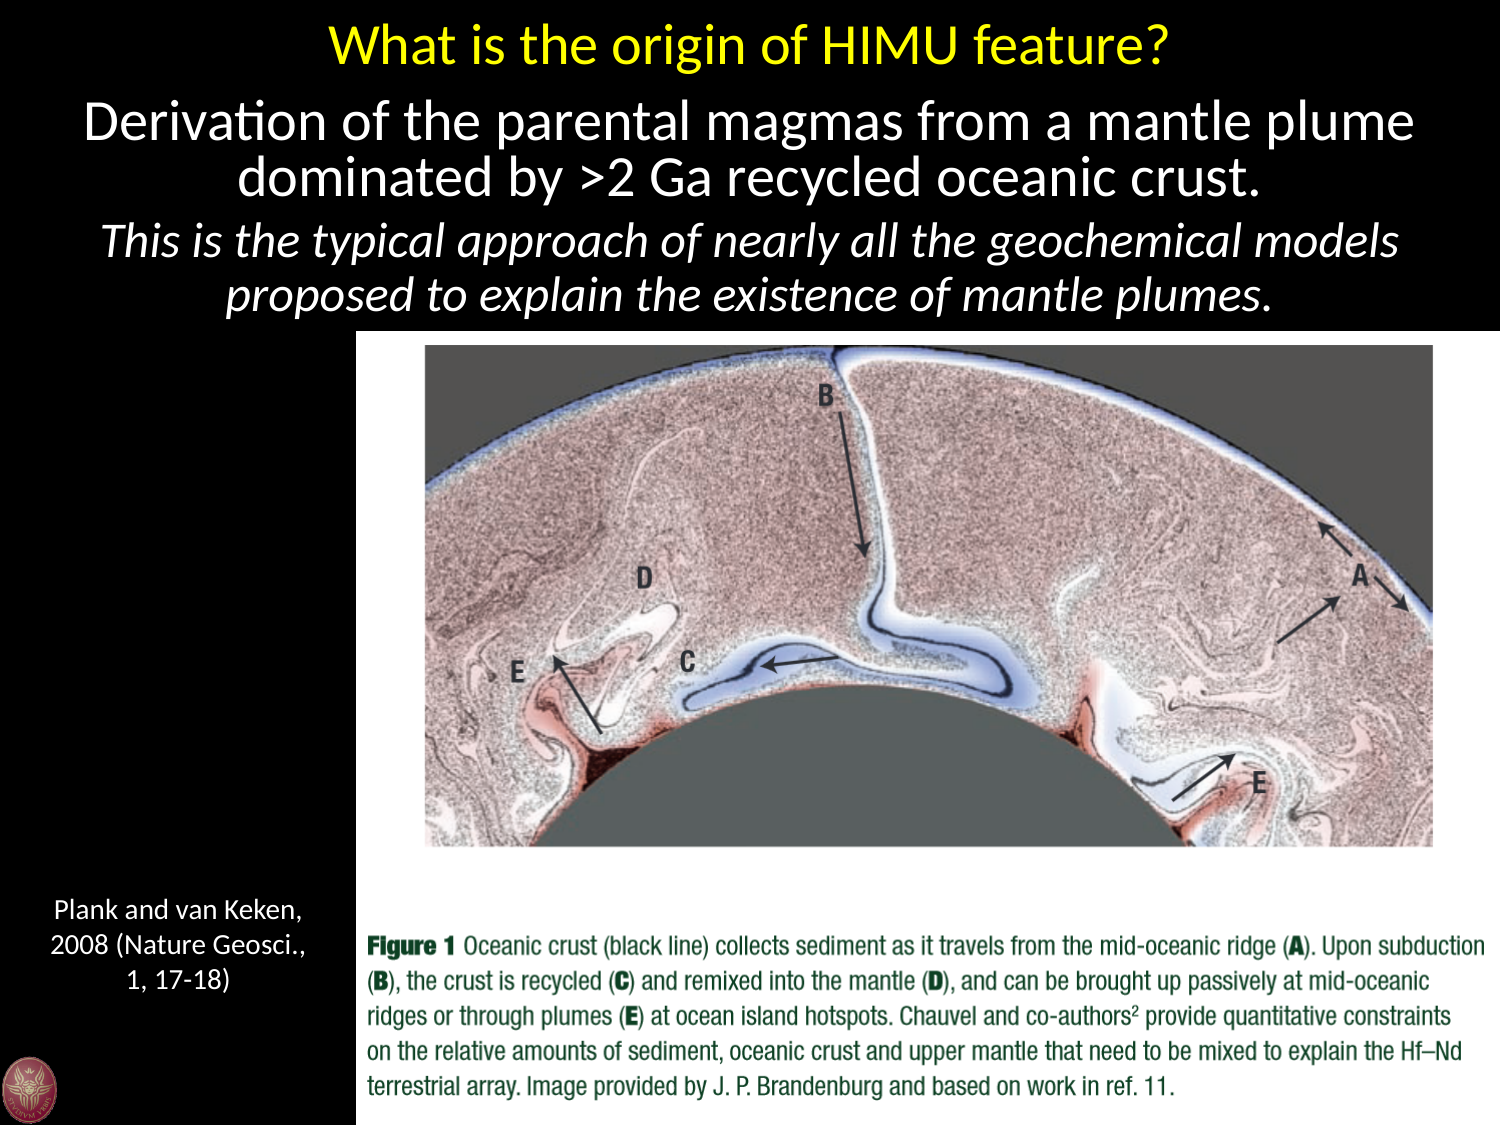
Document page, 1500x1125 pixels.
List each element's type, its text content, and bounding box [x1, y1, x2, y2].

picture [0, 1055, 60, 1125]
picture [356, 330, 1500, 1125]
text_box This is the typical approach of nearly all the geochemical models proposed to explain the existence of mantle plumes. [72, 206, 1428, 330]
text_box Plank and van Keken, 2008 (Nature Geosci., 1, 17-18) [30, 883, 326, 1003]
text_box What is the origin of HIMU feature? Derivation of the parental magmas from a mantle plume dominated by >2 Ga recycled oceanic crust. [52, 12, 1448, 216]
